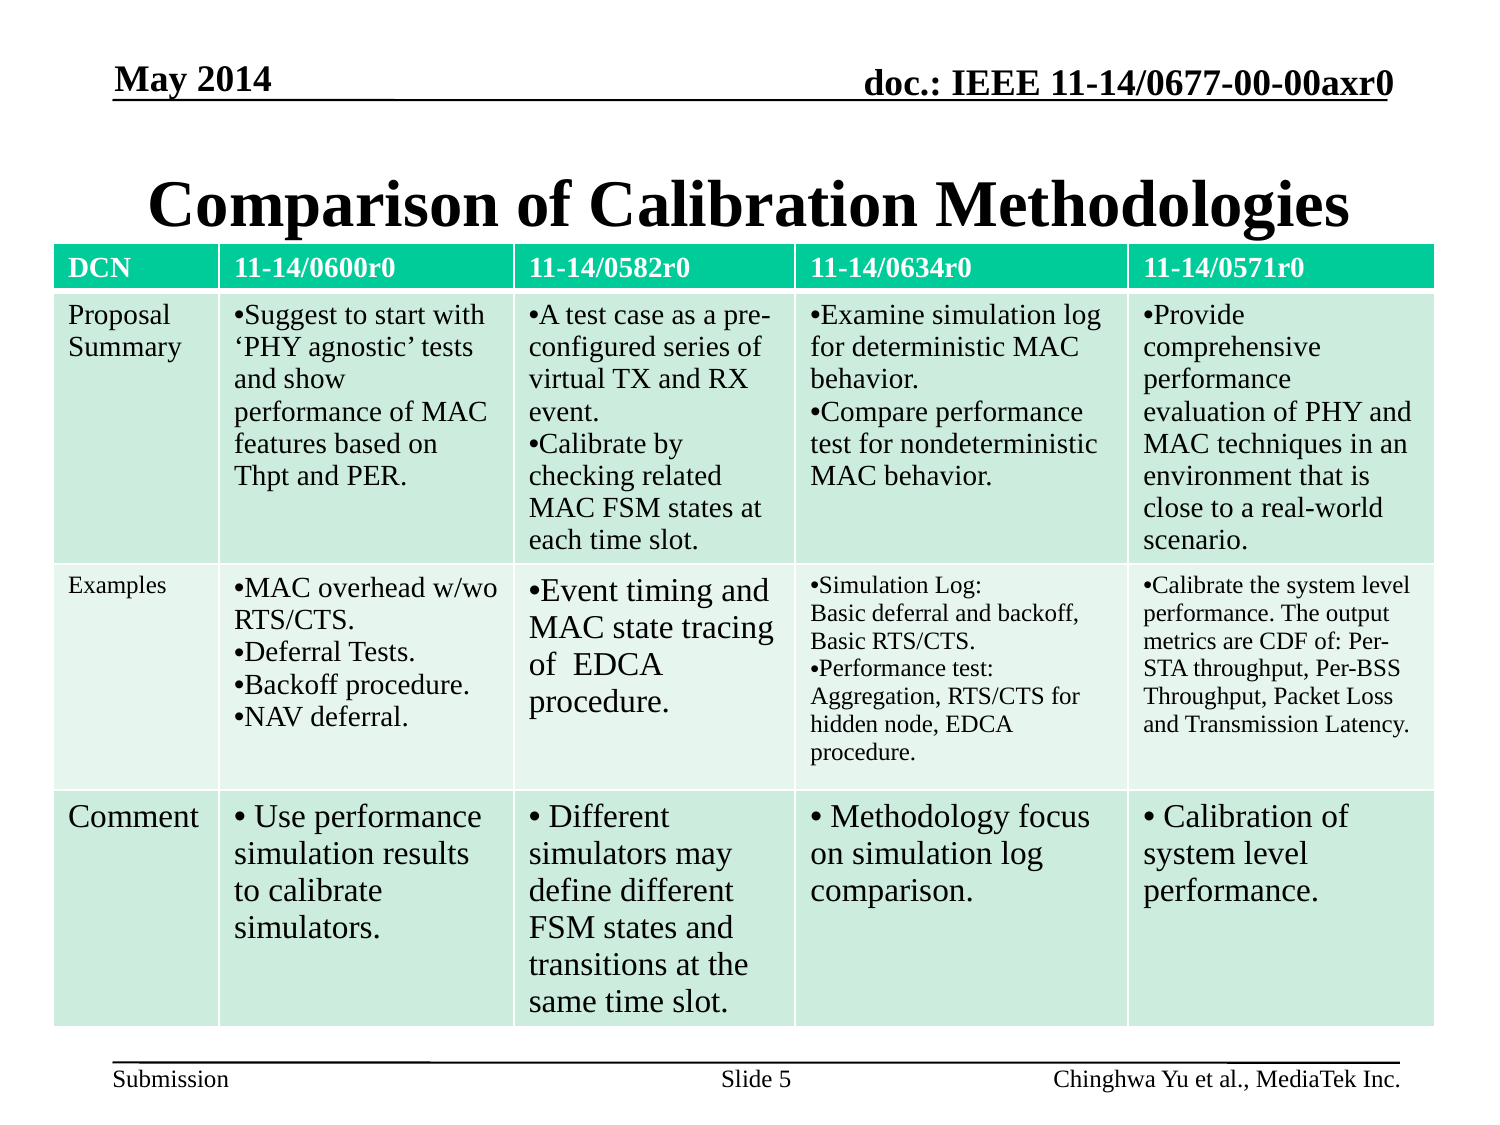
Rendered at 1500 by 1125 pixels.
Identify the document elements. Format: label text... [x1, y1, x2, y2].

table_cell Examine simulation log for deterministic MAC behavior. Compare performance test for nondeterministic MAC behavior. [796, 294, 1127, 563]
table_header 11-14/0634r0 [796, 244, 1127, 288]
table_cell Use performance simulation results to calibrate simulators. [220, 791, 513, 1026]
table_header DCN [54, 244, 218, 288]
table_cell A test case as a pre-configured series of virtual TX and RX event. Calibrate by checking related MAC FSM states at each time slot. [515, 294, 794, 563]
table_cell Proposal Summary [54, 294, 218, 563]
title Comparison of Calibration Methodologies [112, 112, 1388, 243]
table_cell Simulation Log: Basic deferral and backoff, Basic RTS/CTS. Performance test: Aggregation, RTS/CTS for hidden node, EDCA procedure. [796, 565, 1127, 789]
table_cell Suggest to start with ‘PHY agnostic’ tests and show performance of MAC features based on Thpt and PER. [220, 294, 513, 563]
table_cell Calibrate the system level performance. The output metrics are CDF of: Per-STA throughput, Per-BSS Throughput, Packet Loss and Transmission Latency. [1129, 565, 1434, 789]
table_header 11-14/0600r0 [220, 244, 513, 288]
table_cell Event timing and MAC state tracing of EDCA procedure. [515, 565, 794, 789]
table_cell MAC overhead w/wo RTS/CTS. Deferral Tests. Backoff procedure. NAV deferral. [220, 565, 513, 789]
table_cell Examples [54, 565, 218, 789]
table_cell Comment [54, 791, 218, 1026]
table_cell Different simulators may define different FSM states and transitions at the same time slot. [515, 791, 794, 1026]
table_cell Calibration of system level performance. [1129, 791, 1434, 1026]
table_cell Provide comprehensive performance evaluation of PHY and MAC techniques in an environment that is close to a real-world scenario. [1129, 294, 1434, 563]
table_cell Methodology focus on simulation log comparison. [796, 791, 1127, 1026]
footer Chinghwa Yu et al., MediaTek Inc. [878, 1061, 1402, 1093]
table_header 11-14/0582r0 [515, 244, 794, 288]
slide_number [114, 54, 423, 100]
slide_number Slide 5 [712, 1061, 800, 1123]
table_header 11-14/0571r0 [1129, 244, 1434, 288]
